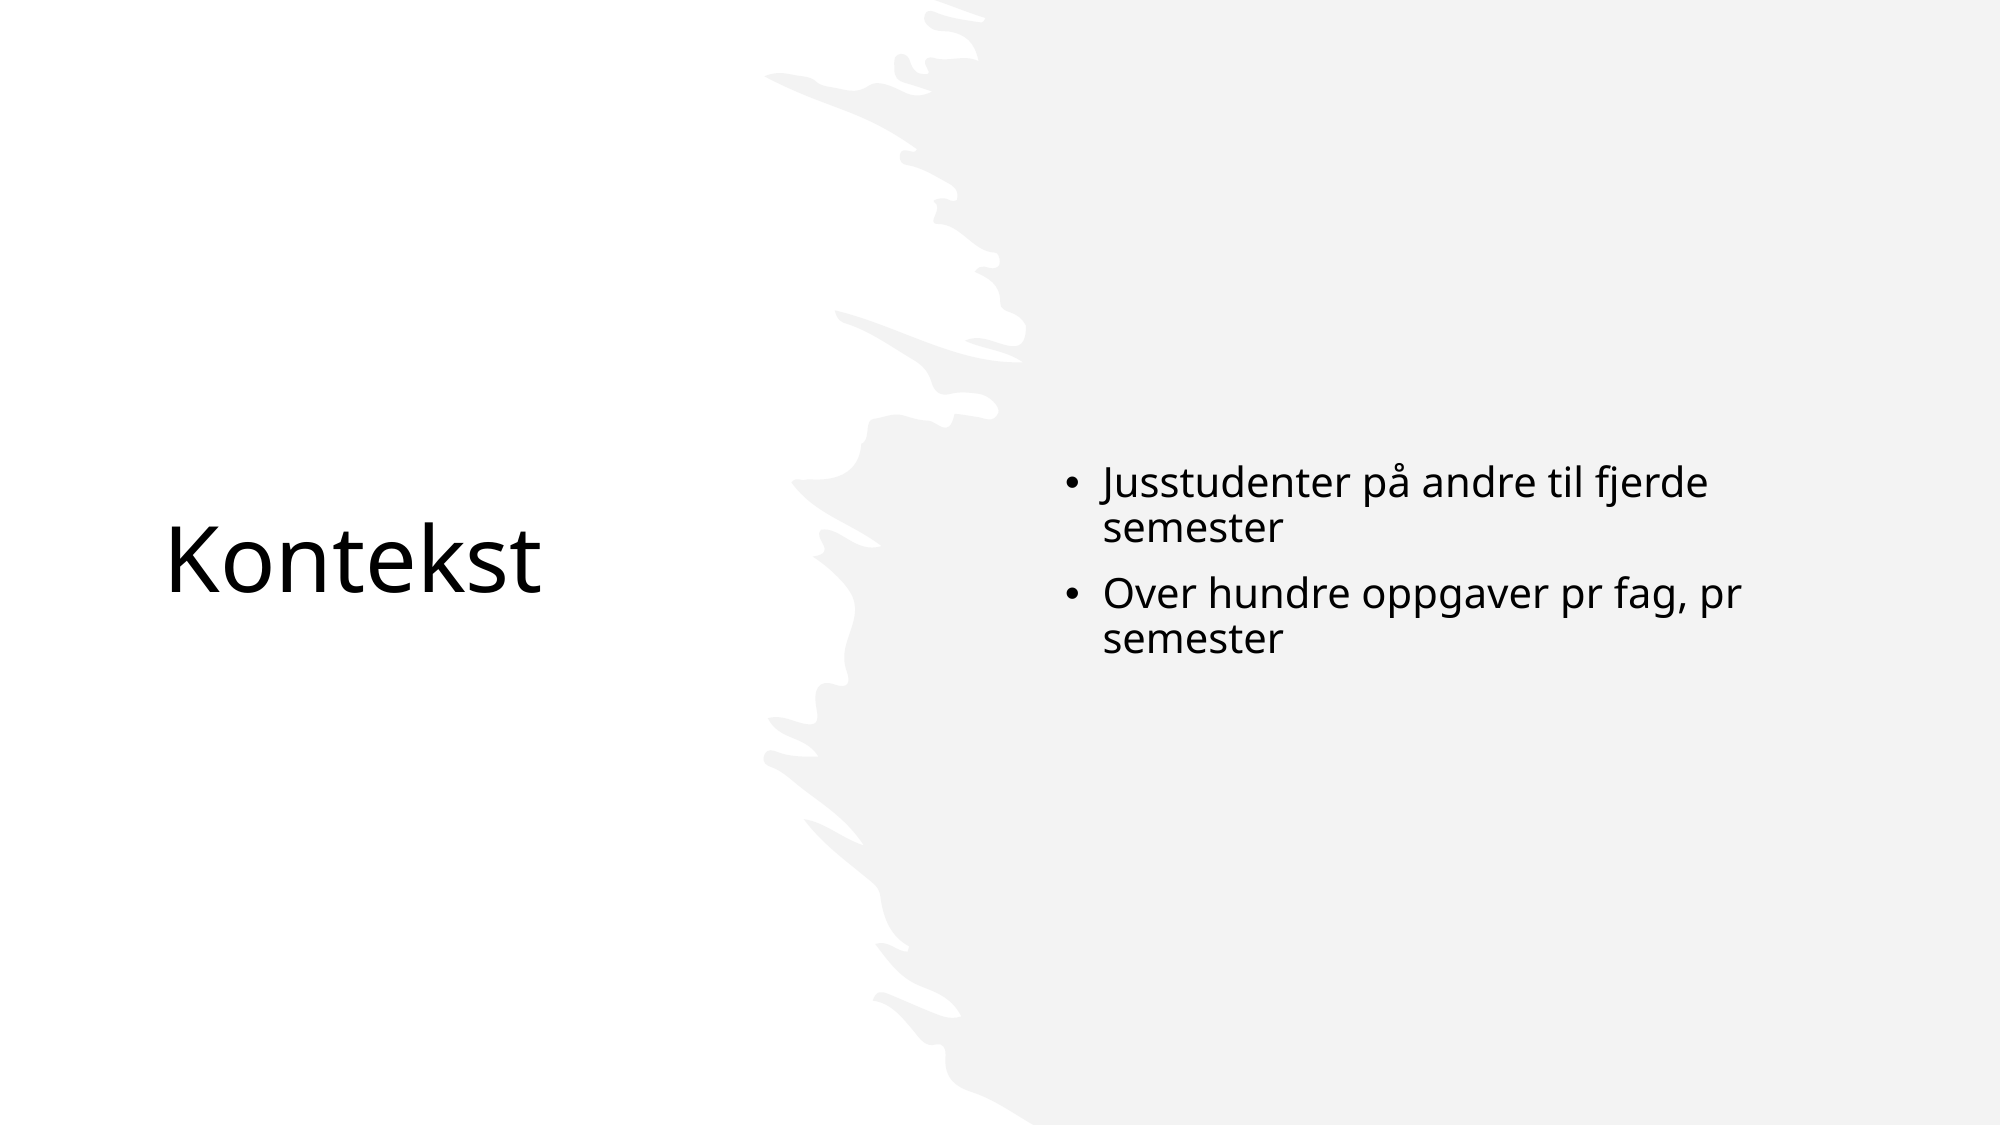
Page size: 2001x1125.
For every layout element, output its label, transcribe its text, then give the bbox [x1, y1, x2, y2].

text_box [764, 0, 2000, 1125]
title Kontekst [148, 174, 764, 951]
text_box [0, 0, 1031, 1125]
list Jusstudenter på andre til fjerde semester Over hundre oppgaver pr fag, pr semester [1050, 116, 1863, 1008]
